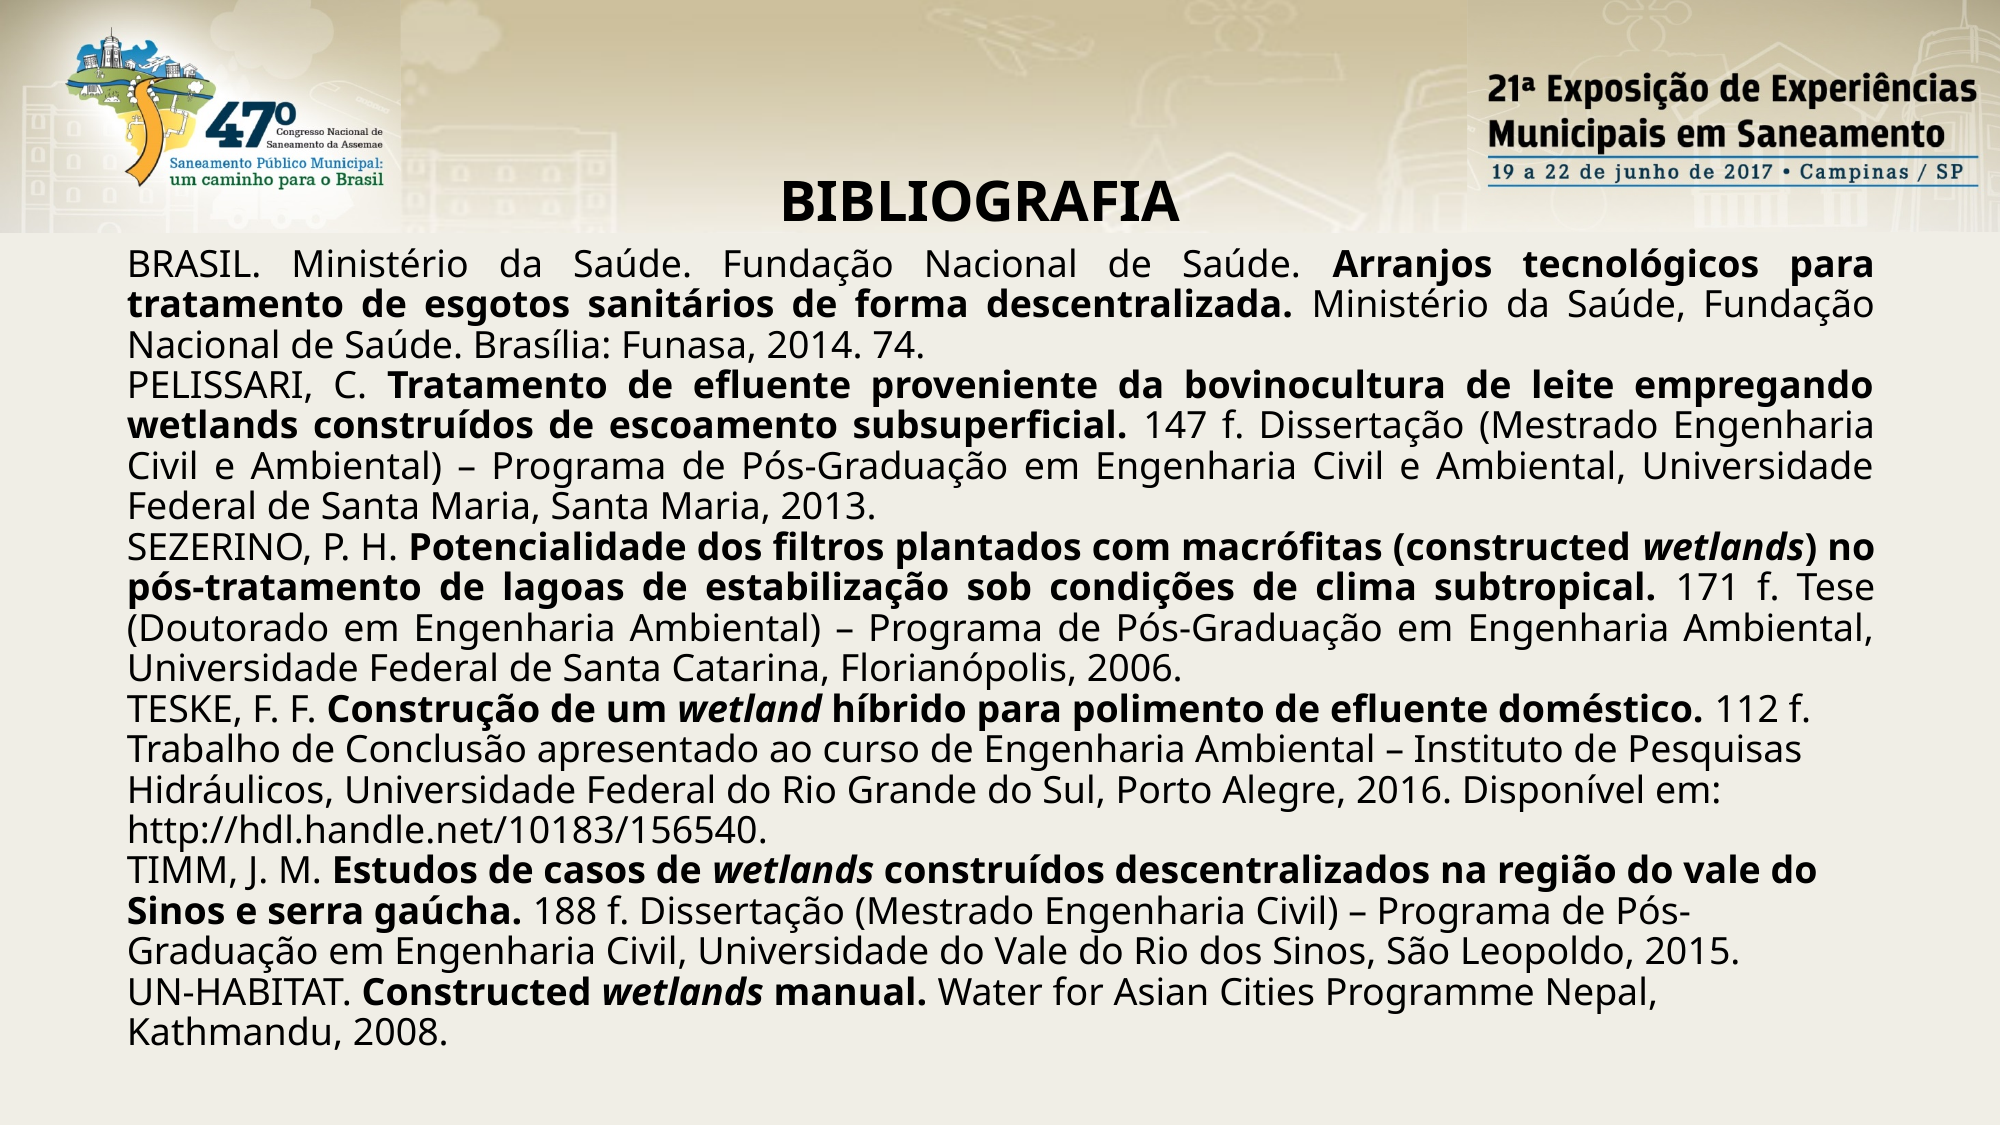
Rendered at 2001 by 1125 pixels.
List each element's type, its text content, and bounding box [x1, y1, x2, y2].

text_box BIBLIOGRAFIA [553, 98, 1406, 242]
text_box BRASIL. Ministério da Saúde. Fundação Nacional de Saúde. Arranjos tecnológicos para tratamento de esgotos sanitários de forma descentralizada. Ministério da Saúde, Fundação Nacional de Saúde. Brasília: Funasa, 2014. 74. PELISSARI, C. Tratamento de efluente proveniente da bovinocultura de leite empregando wetlands construídos de escoamento subsuperficial. 147 f. Dissertação (Mestrado Engenharia Civil e Ambiental) – Programa de Pós-Graduação em Engenharia Civil e Ambiental, Universidade Federal de Santa Maria, Santa Maria, 2013. SEZERINO, P. H. Potencialidade dos filtros plantados com macrófitas (constructed wetlands) no pós-tratamento de lagoas de estabilização sob condições de clima subtropical. 171 f. Tese (Doutorado em Engenharia Ambiental) – Programa de Pós-Graduação em Engenharia Ambiental, Universidade Federal de Santa Catarina, Florianópolis, 2006. TESKE, F. F. Construção de um wetland híbrido para polimento de efluente doméstico. 112 f. Trabalho de Conclusão apresentado ao curso de Engenharia Ambiental – Instituto de Pesquisas Hidráulicos, Universidade Federal do Rio Grande do Sul, Porto Alegre, 2016. Disponível em: http://hdl.handle.net/10183/156540. TIMM, J. M. Estudos de casos de wetlands construídos descentralizados na região do vale do Sinos e serra gaúcha. 188 f. Dissertação (Mestrado Engenharia Civil) – Programa de Pós-Graduação em Engenharia Civil, Universidade do Vale do Rio dos Sinos, São Leopoldo, 2015. UN-HABITAT. Constructed wetlands manual. Water for Asian Cities Programme Nepal, Kathmandu, 2008. [111, 237, 1891, 900]
picture [0, 0, 2000, 233]
